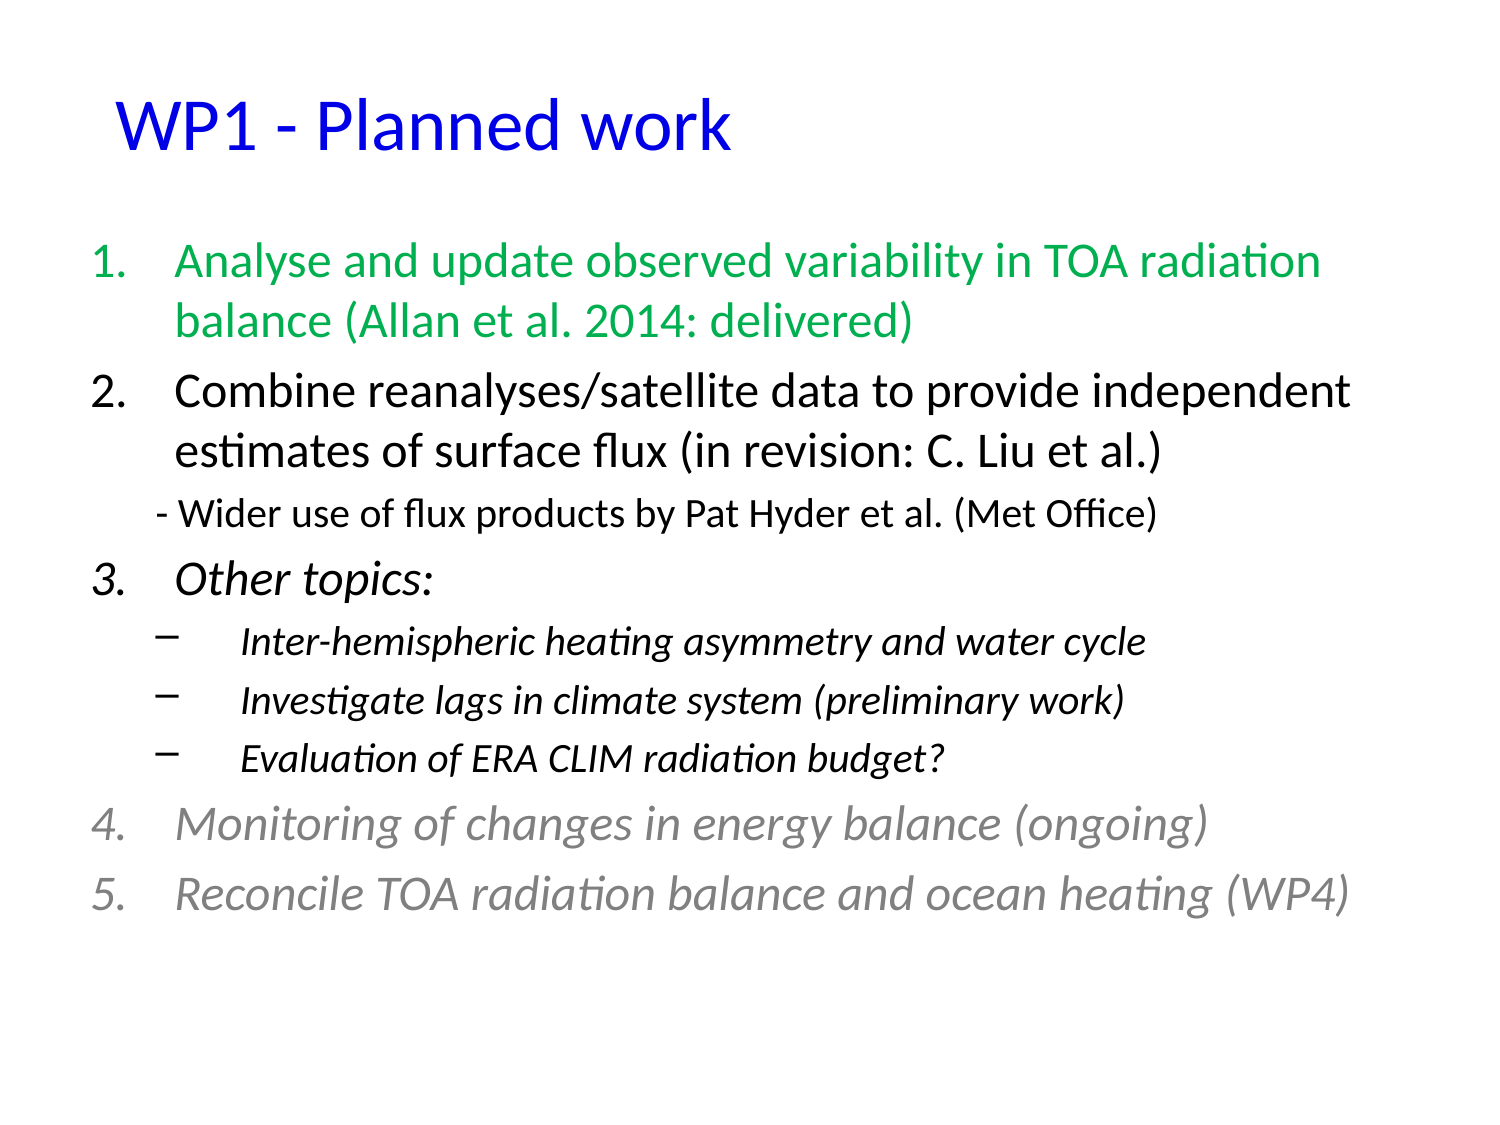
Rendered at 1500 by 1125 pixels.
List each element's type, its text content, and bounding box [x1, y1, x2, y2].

title WP1 - Planned work [75, 45, 774, 197]
list Analyse and update observed variability in TOA radiation balance (Allan et al. 2014: delivered) Combine reanalyses/satellite data to provide independent estimates of surface flux (in revision: C. Liu et al.) - Wider use of flux products by Pat Hyder et al. (Met Office) Other topics: Inter-hemispheric heating asymmetry and water cycle Investigate lags in climate system (preliminary work) Evaluation of ERA CLIM radiation budget? Monitoring of changes in energy balance (ongoing) Reconcile TOA radiation balance and ocean heating (WP4) [75, 219, 1376, 963]
